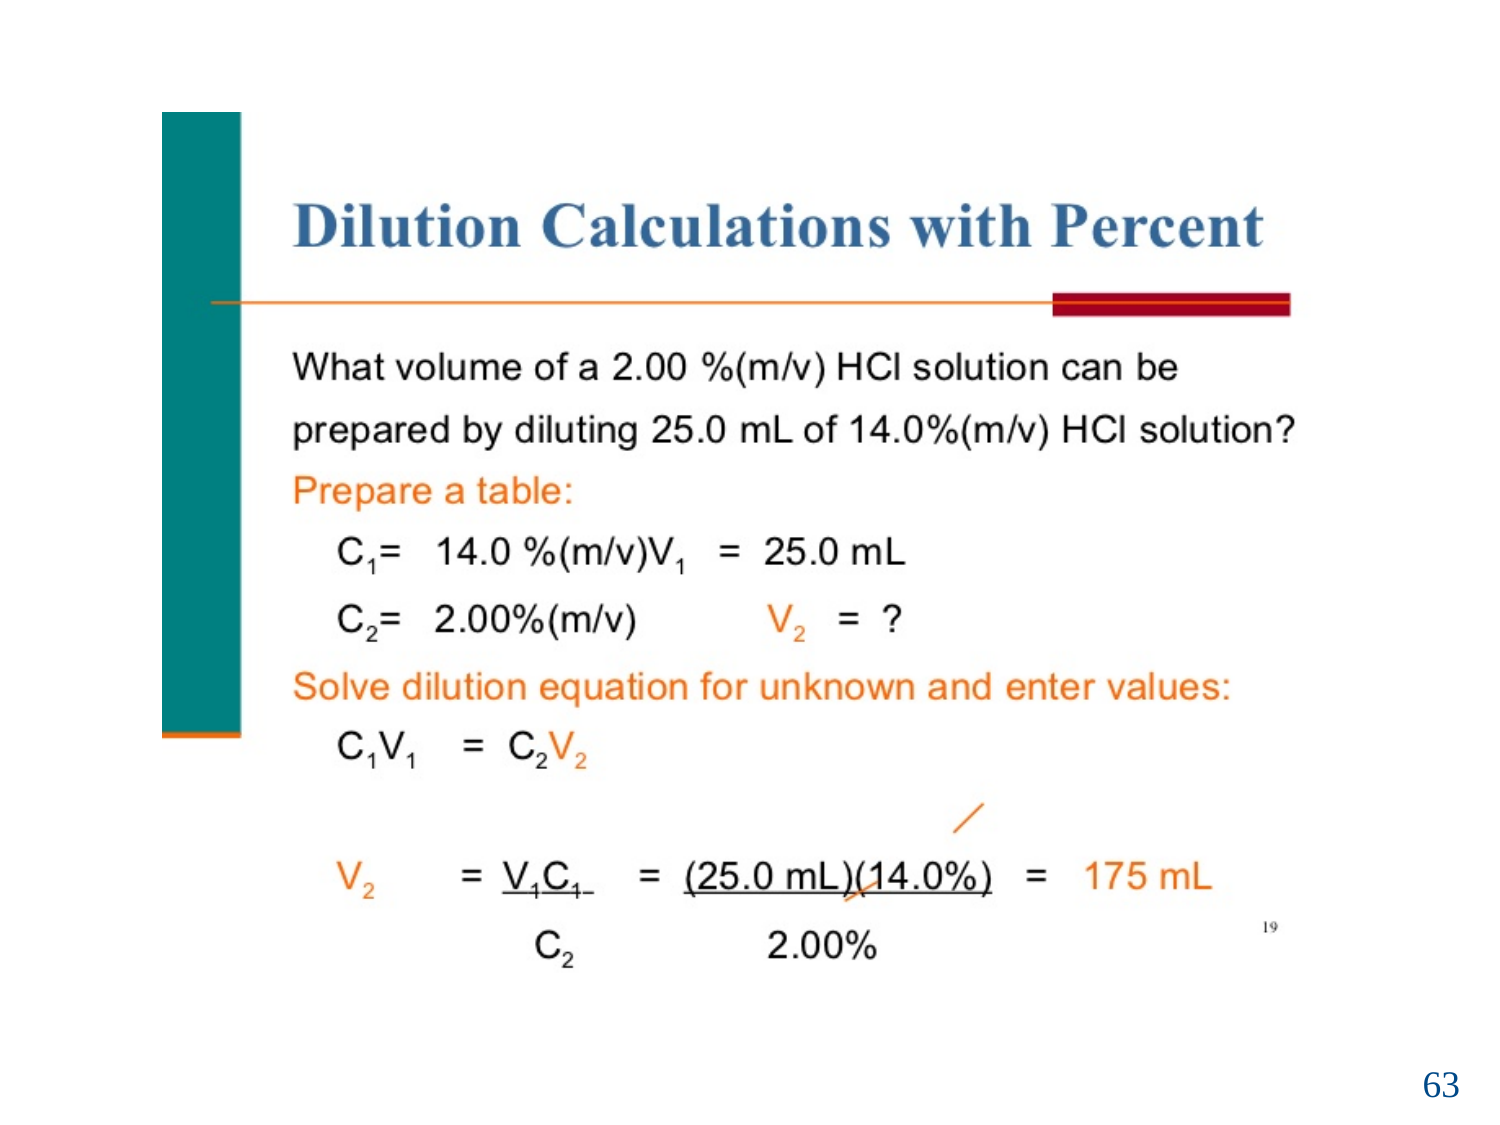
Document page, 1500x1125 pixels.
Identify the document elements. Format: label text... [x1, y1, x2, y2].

picture [162, 112, 1351, 990]
slide_number 63 [1125, 1052, 1475, 1113]
